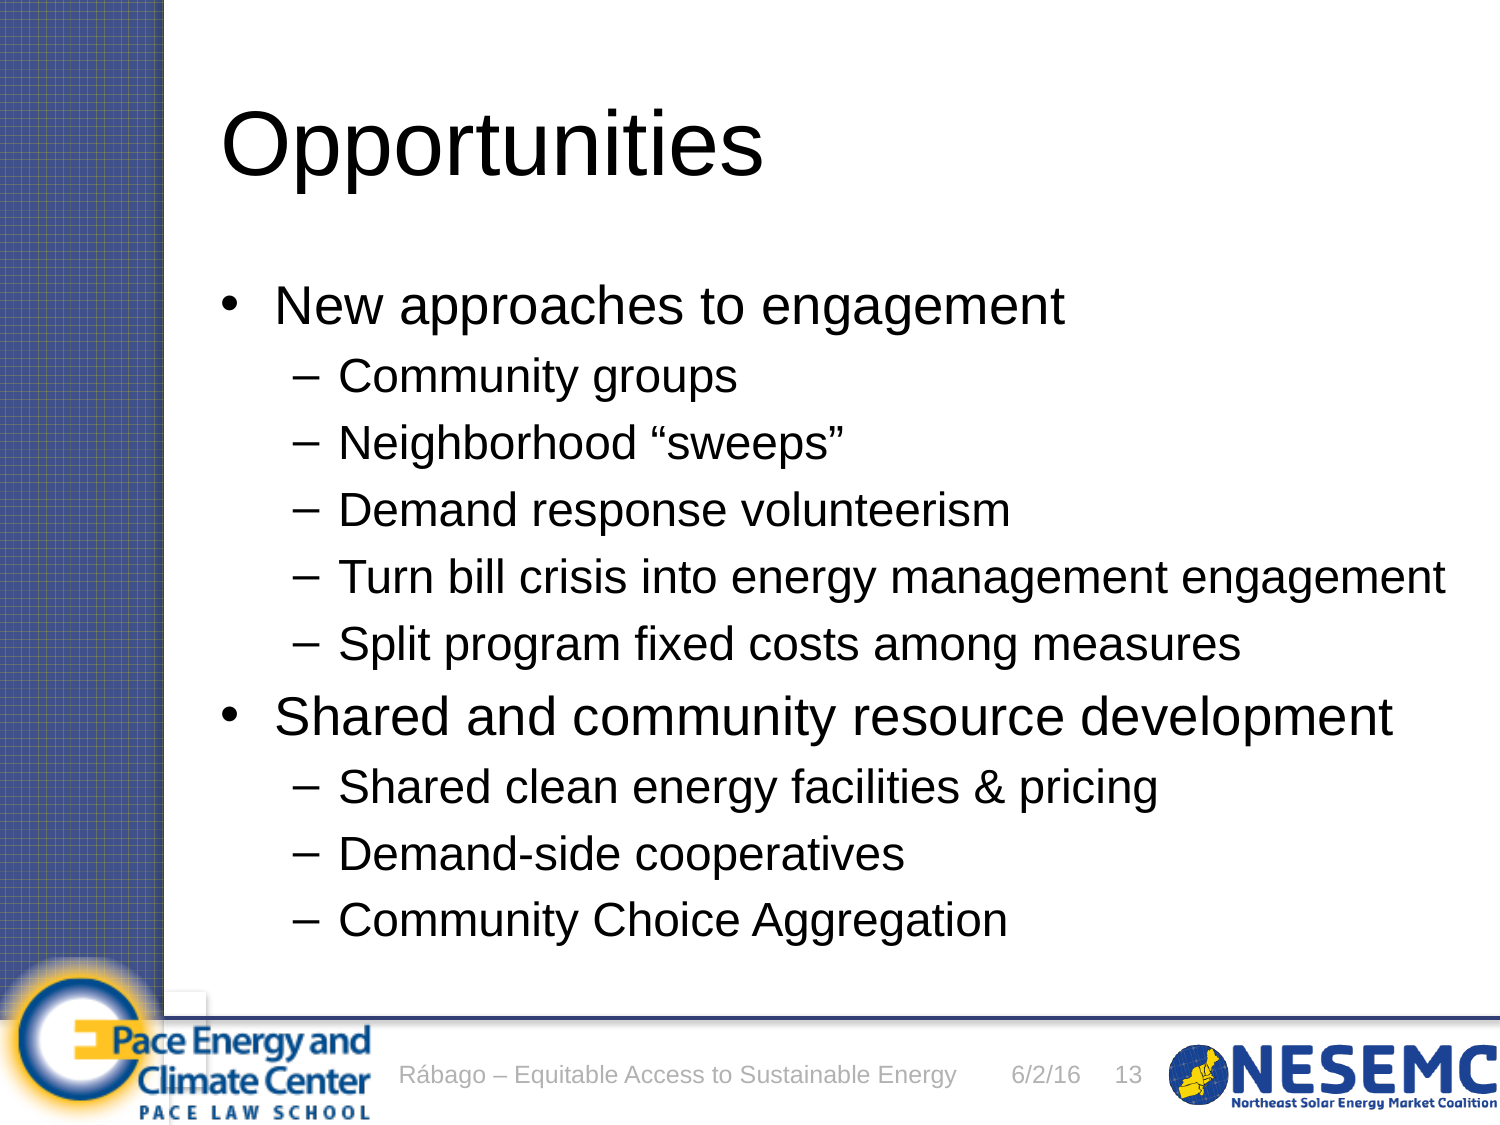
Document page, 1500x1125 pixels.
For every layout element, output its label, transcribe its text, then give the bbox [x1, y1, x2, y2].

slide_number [996, 1043, 1111, 1104]
picture [0, 0, 375, 1125]
list New approaches to engagement Community groups Neighborhood “sweeps” Demand response volunteerism Turn bill crisis into energy management engagement Split program fixed costs among measures Shared and community resource development Shared clean energy facilities & pricing Demand-side cooperatives Community Choice Aggregation [205, 262, 1469, 1005]
slide_number 13 [1111, 1043, 1158, 1104]
title Opportunities [205, 45, 1469, 233]
picture [1167, 1043, 1499, 1110]
footer Rábago – Equitable Access to Sustainable Energy [378, 1043, 979, 1104]
